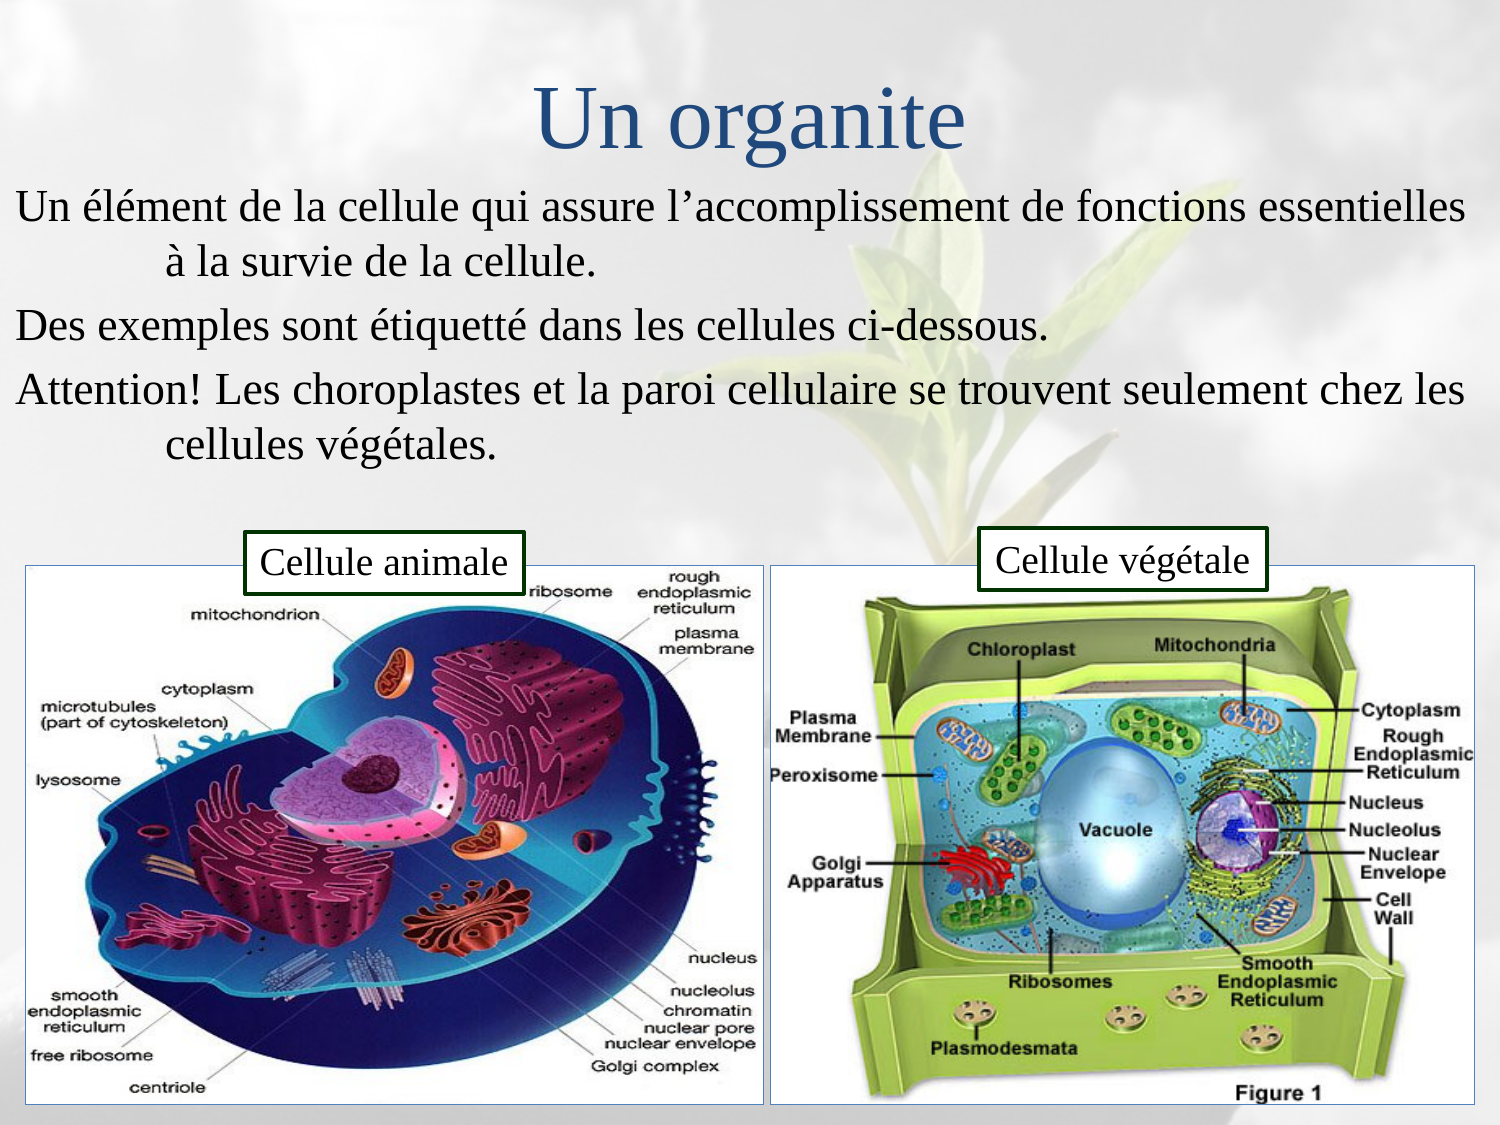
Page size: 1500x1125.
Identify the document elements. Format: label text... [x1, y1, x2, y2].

picture [770, 565, 1475, 1106]
picture [25, 565, 764, 1106]
title Un organite [131, 36, 1369, 168]
list Un élément de la cellule qui assure l’accomplissement de fonctions essentielles à la survie de la cellule. Des exemples sont étiquetté dans les cellules ci-dessous. Attention! Les choroplastes et la paroi cellulaire se trouvent seulement chez les cellules végétales. [0, 168, 1500, 510]
text_box Cellule animale [244, 528, 524, 564]
text_box [977, 526, 1269, 564]
text_box Cellule végétale [980, 527, 1266, 564]
